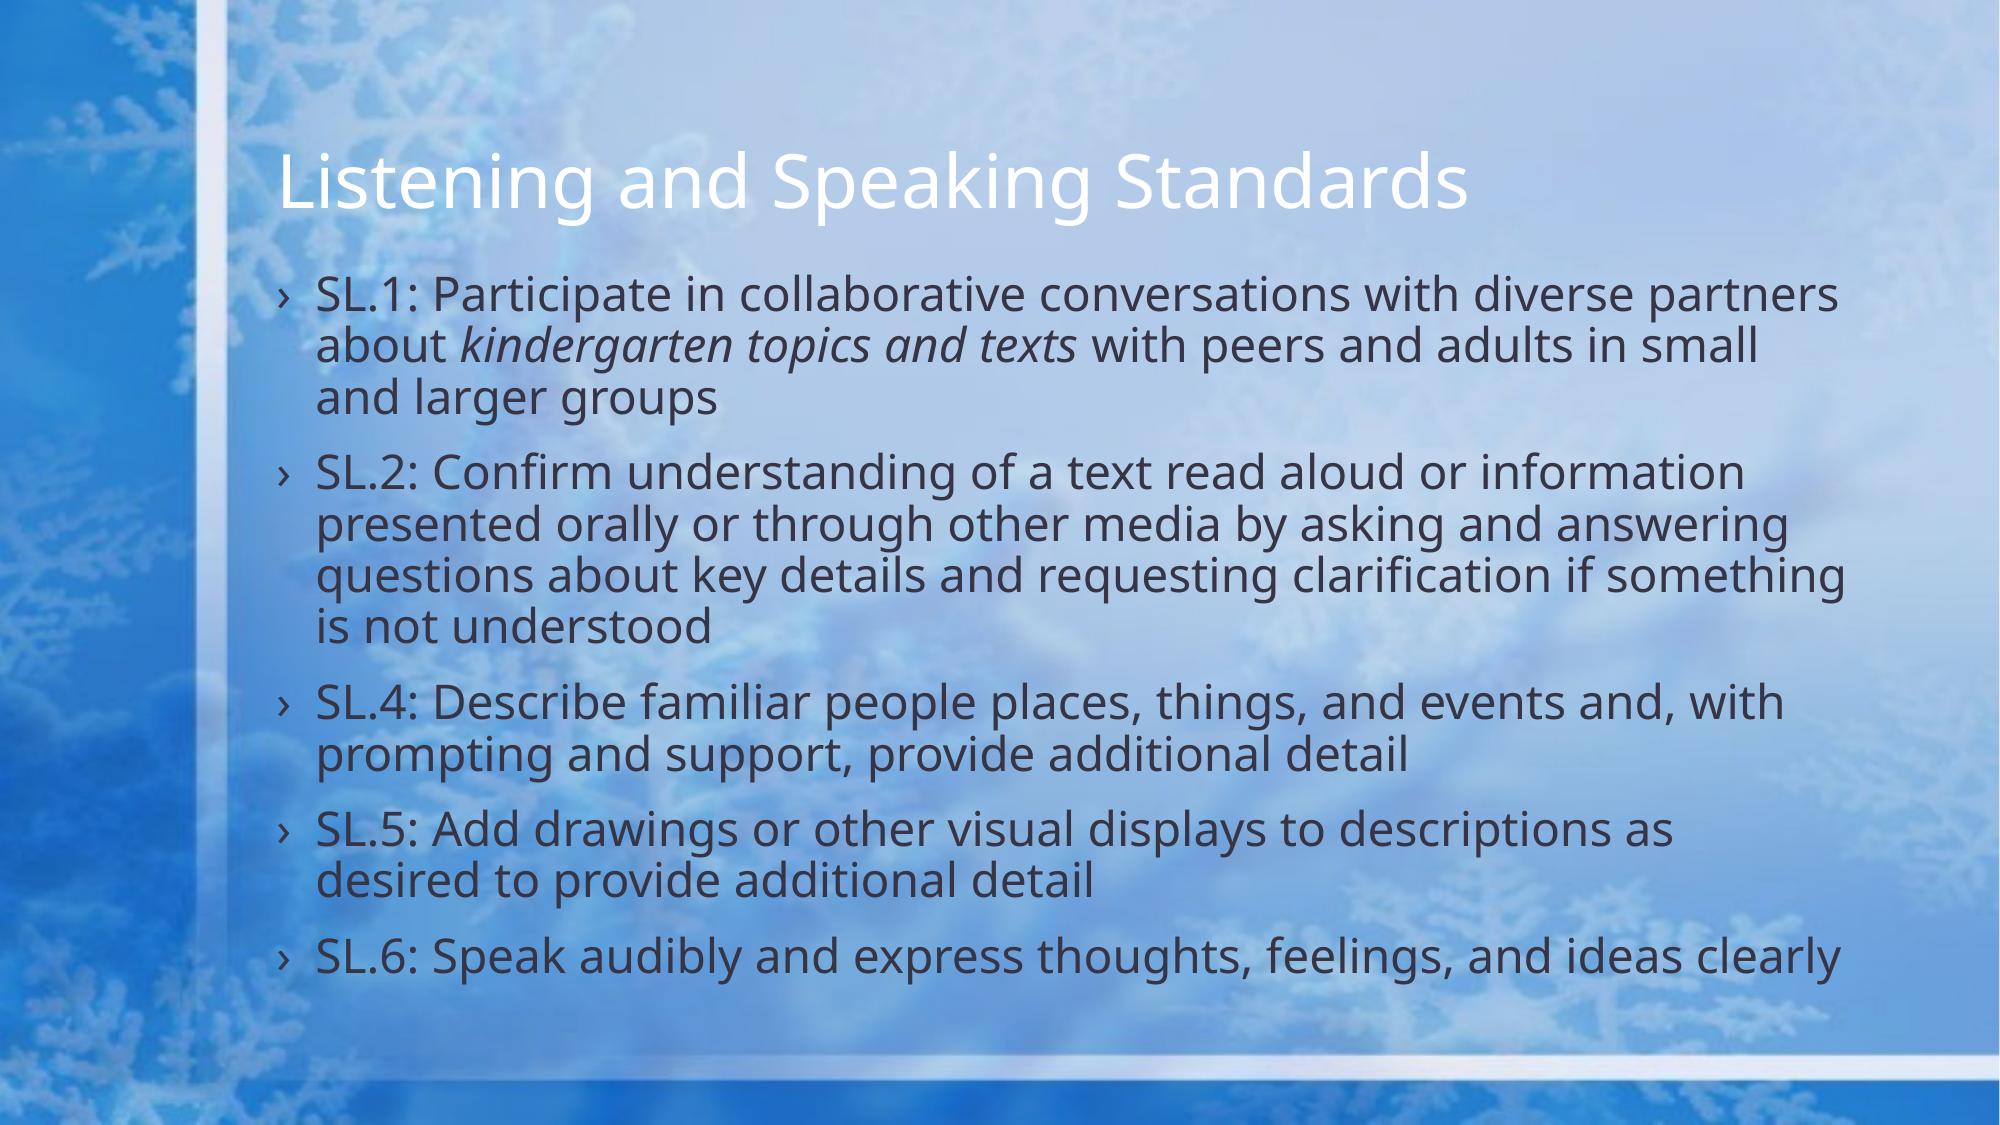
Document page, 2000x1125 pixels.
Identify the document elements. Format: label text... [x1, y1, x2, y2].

title Listening and Speaking Standards [261, 29, 1867, 233]
list SL.1: Participate in collaborative conversations with diverse partners about kindergarten topics and texts with peers and adults in small and larger groups SL.2: Confirm understanding of a text read aloud or information presented orally or through other media by asking and answering questions about key details and requesting clarification if something is not understood SL.4: Describe familiar people places, things, and events and, with prompting and support, provide additional detail SL.5: Add drawings or other visual displays to descriptions as desired to provide additional detail SL.6: Speak audibly and express thoughts, feelings, and ideas clearly [261, 262, 1867, 1013]
picture [0, 0, 2000, 1125]
